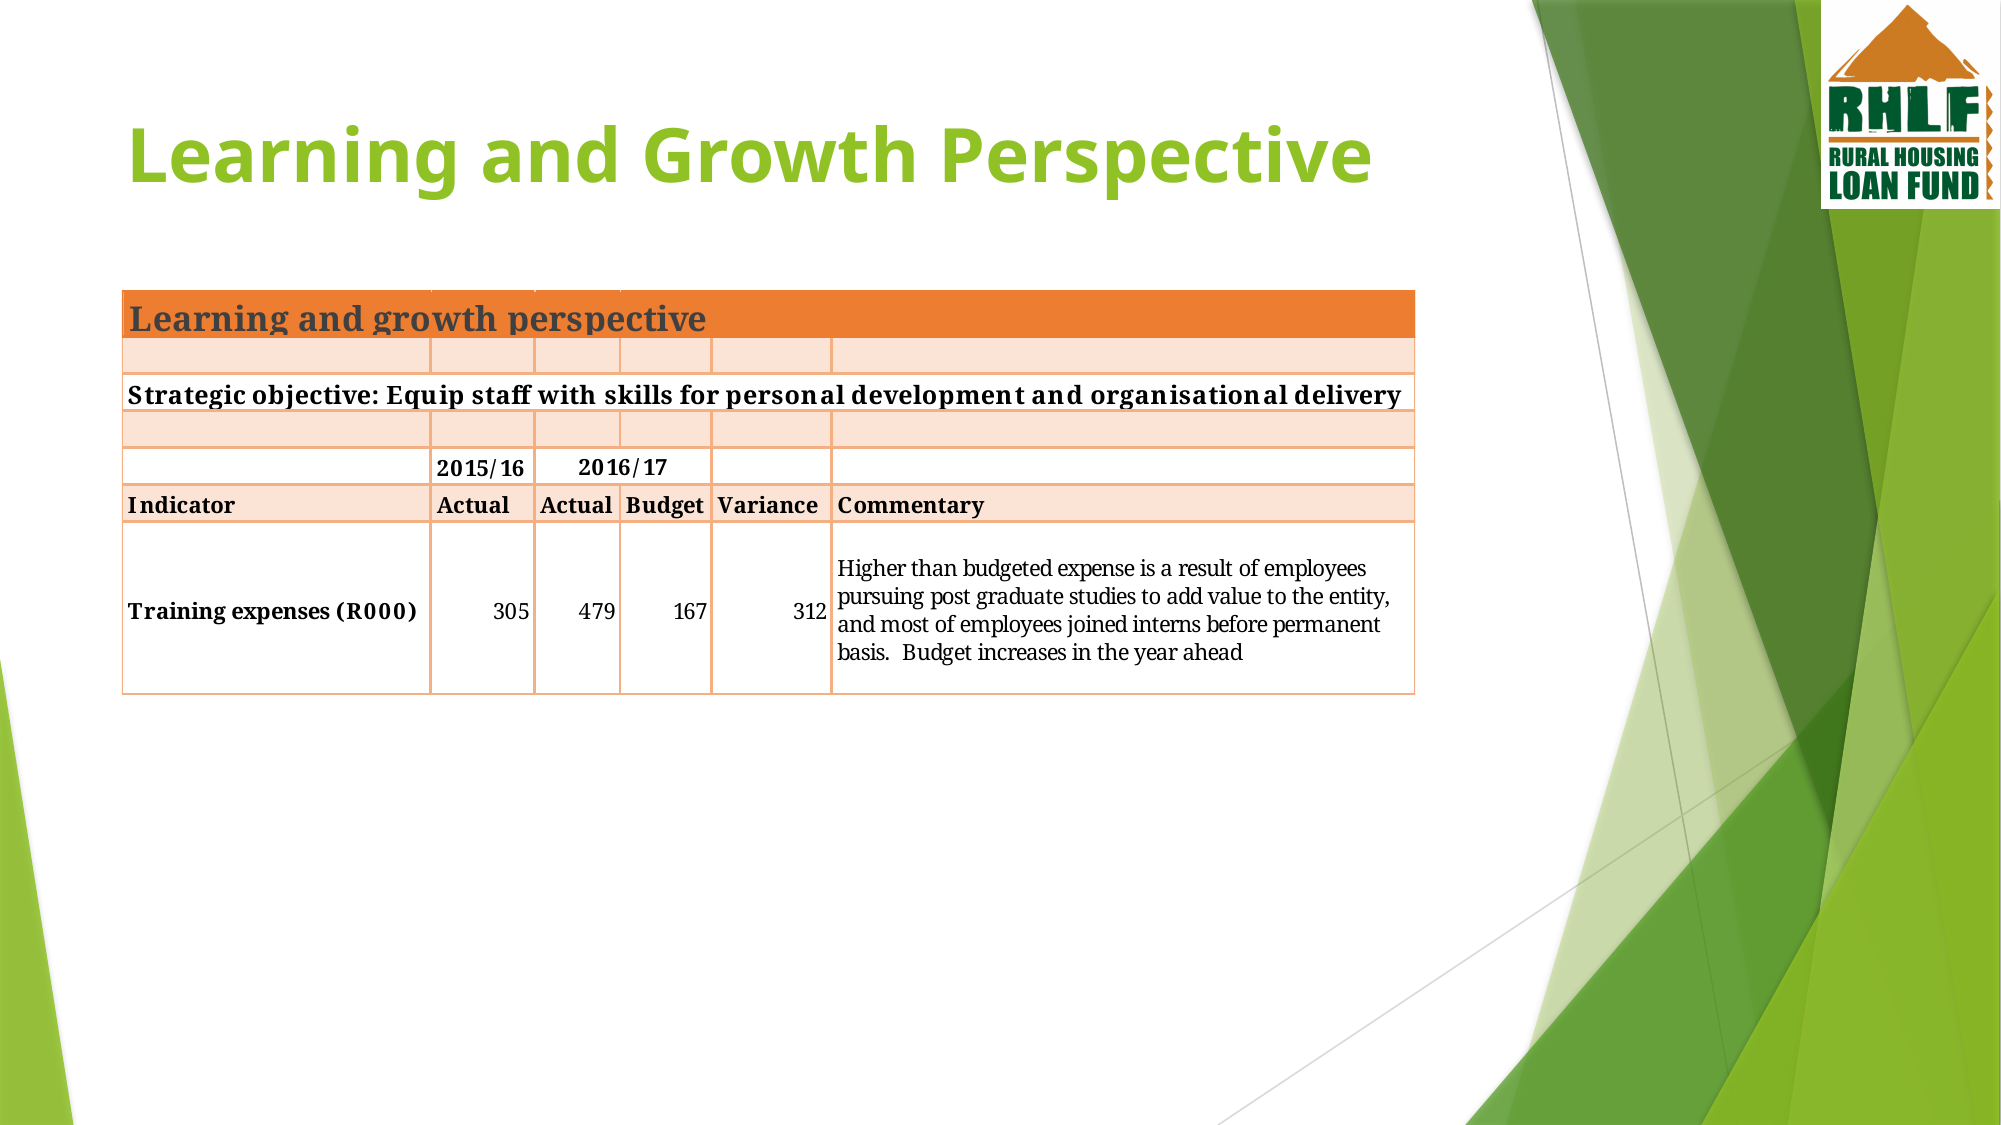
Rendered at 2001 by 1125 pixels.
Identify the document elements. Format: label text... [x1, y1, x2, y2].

title Learning and Growth Perspective [111, 99, 1522, 317]
picture [1821, 0, 2000, 209]
picture [121, 289, 1418, 697]
